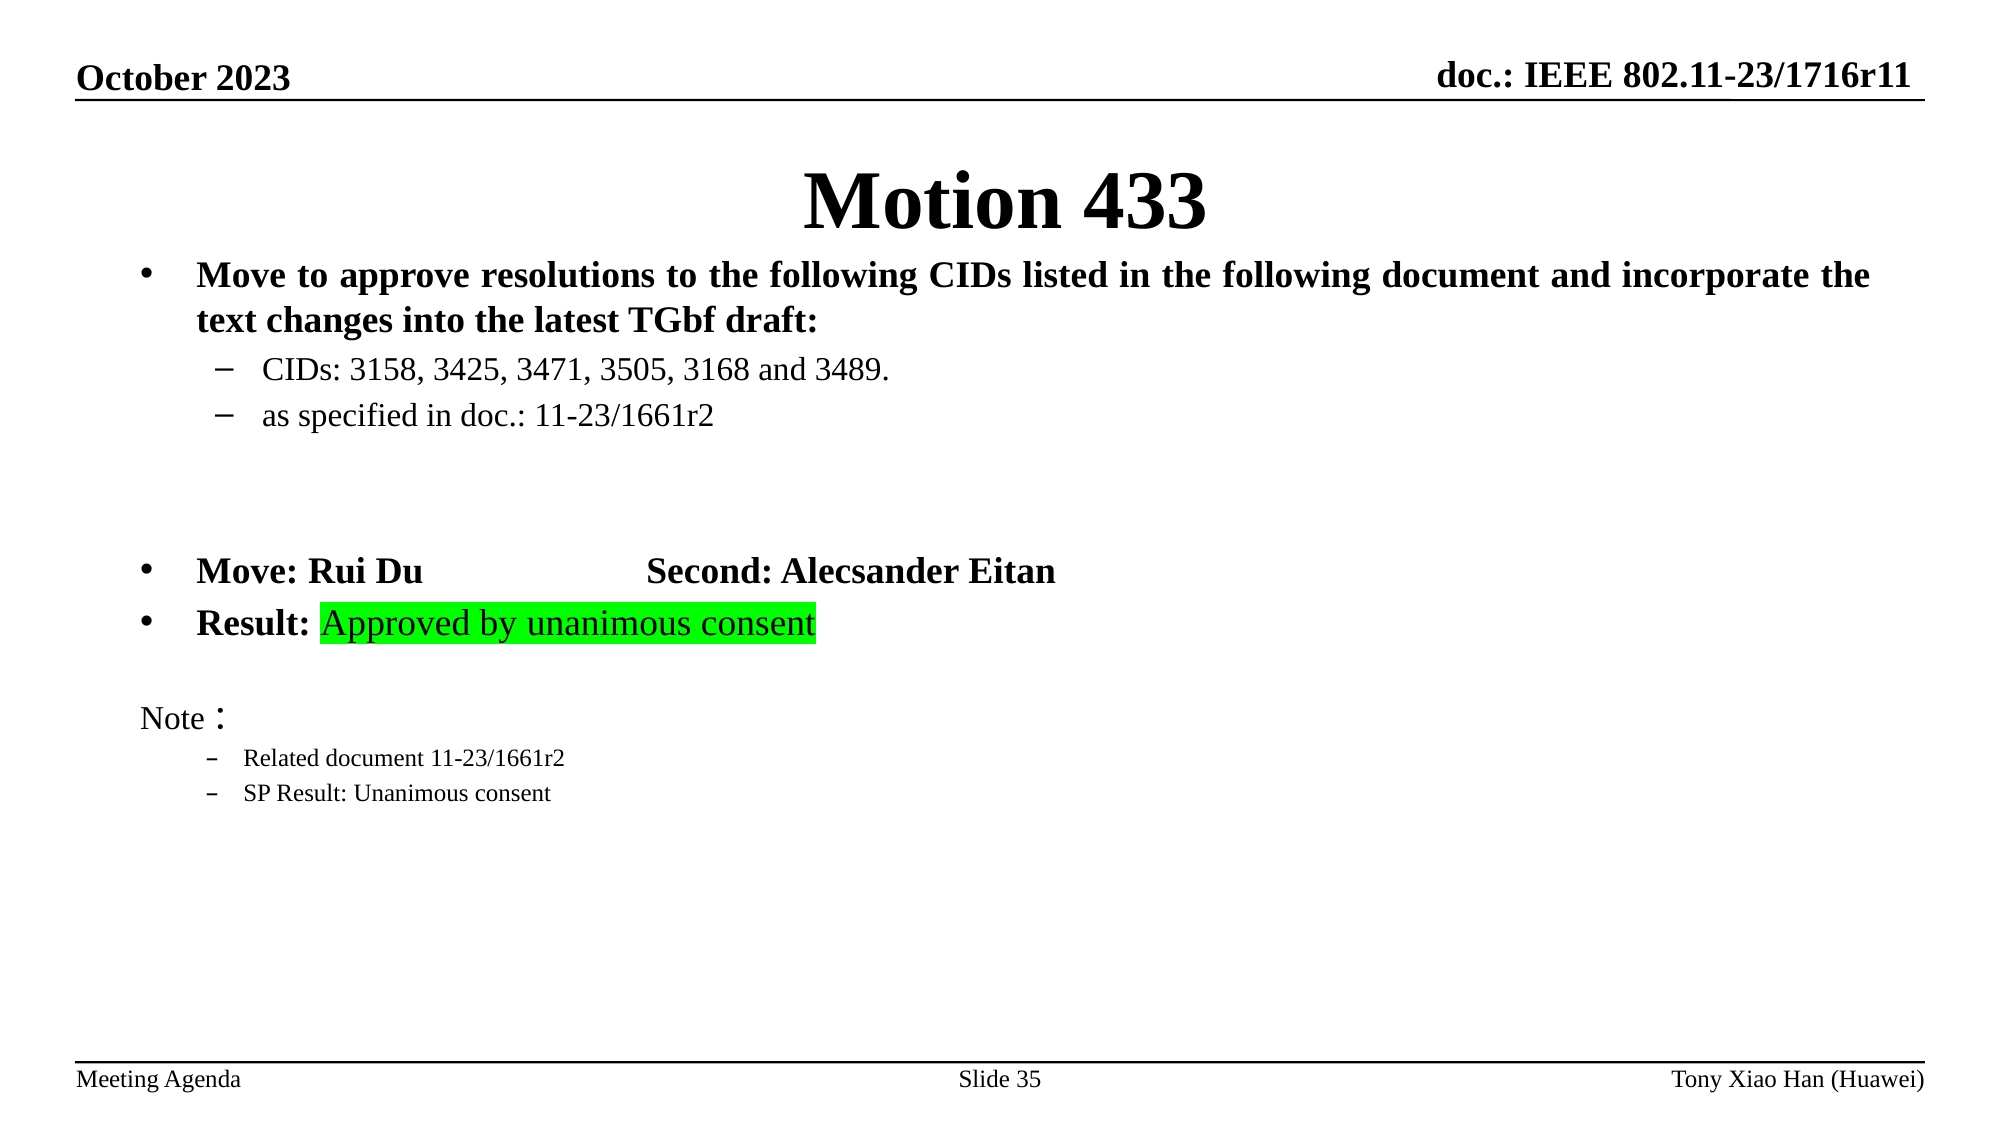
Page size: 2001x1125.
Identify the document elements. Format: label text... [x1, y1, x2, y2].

text_box Motion 433 [368, 137, 1644, 212]
text_box Move to approve resolutions to the following CIDs listed in the following document and incorporate the text changes into the latest TGbf draft: CIDs: 3158, 3425, 3471, 3505, 3168 and 3489. as specified in doc.: 11-23/1661r2 Move: Rui Du Second: Alecsander Eitan Result: Approved by unanimous consent Note： Related document 11-23/1661r2 SP Result: Unanimous consent [125, 212, 1888, 988]
